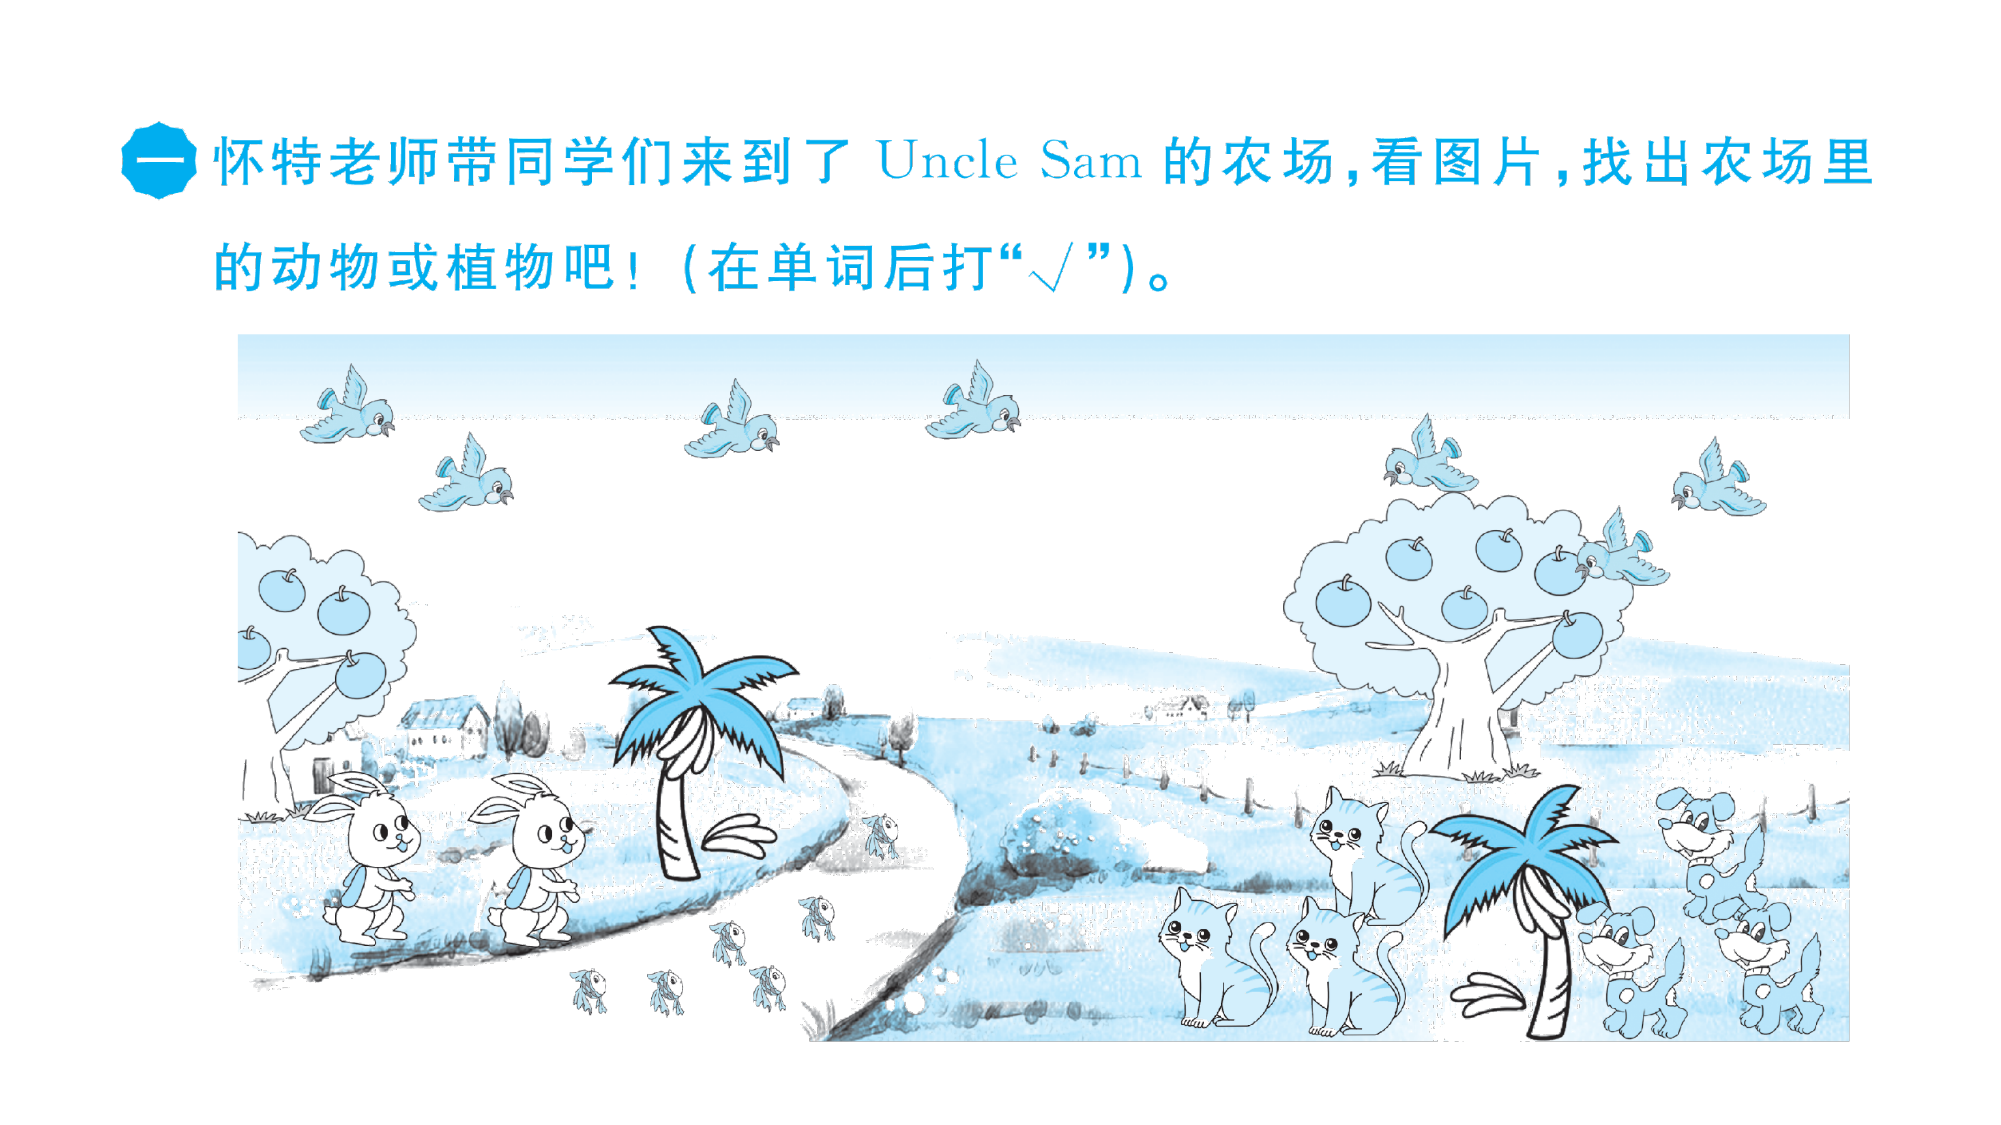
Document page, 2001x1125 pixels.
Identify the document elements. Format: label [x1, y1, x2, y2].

picture [118, 106, 1895, 1052]
